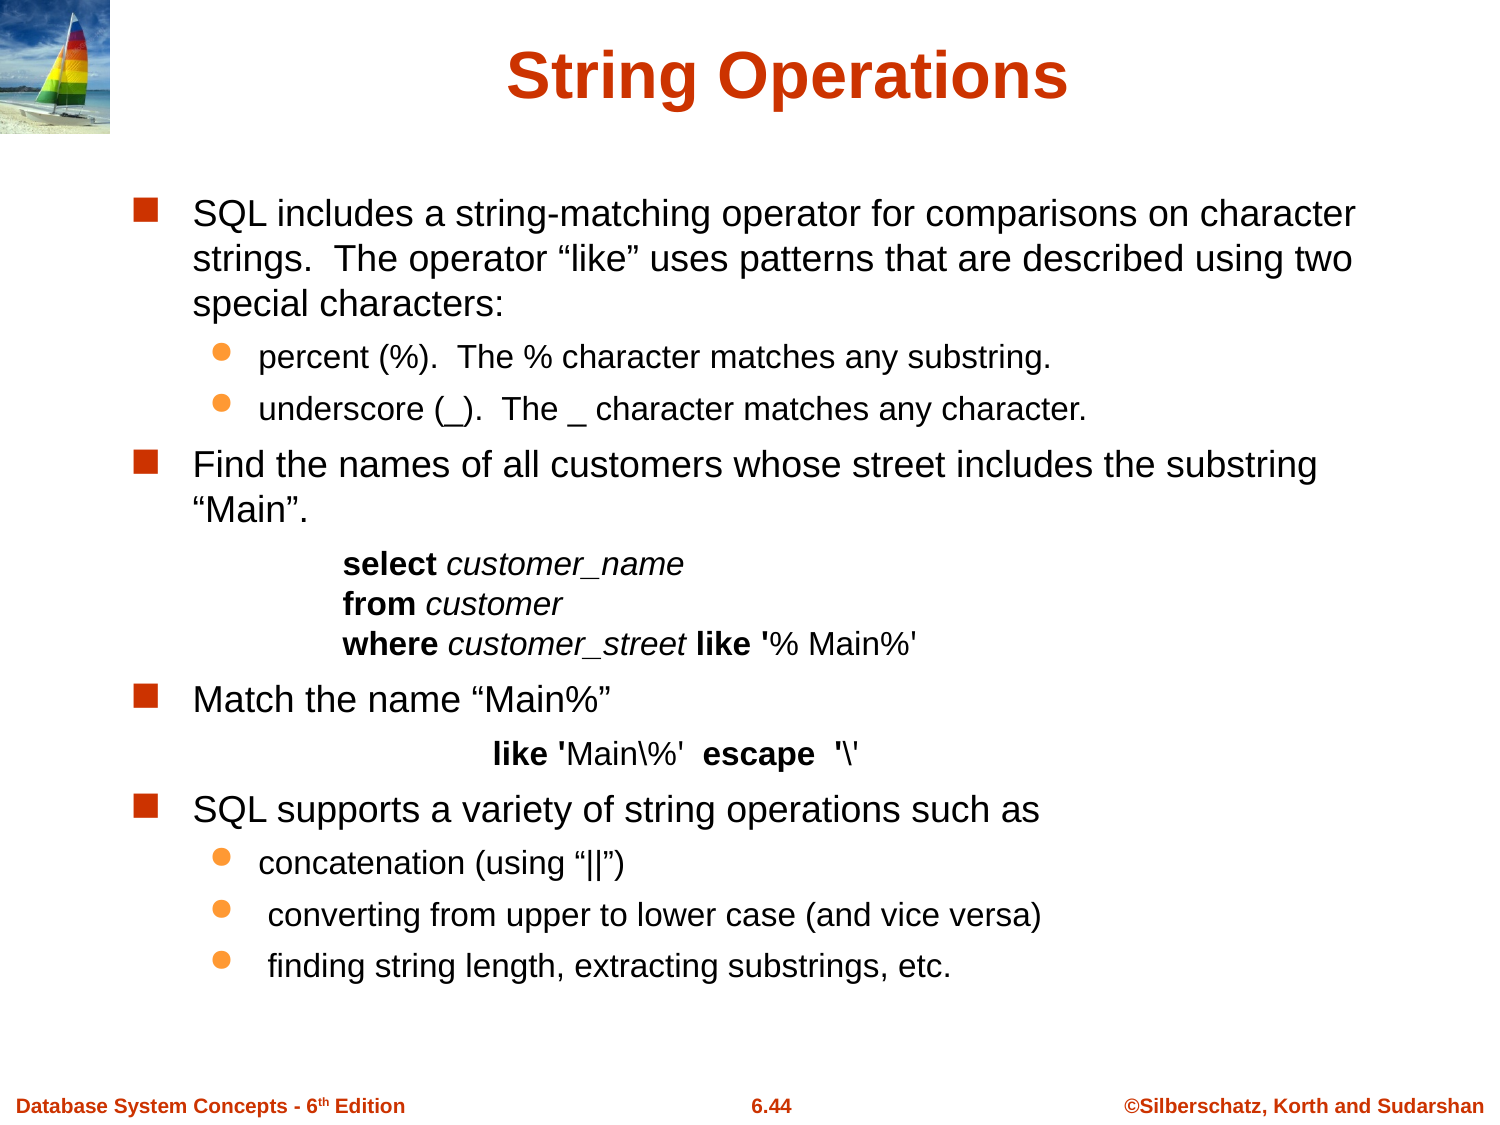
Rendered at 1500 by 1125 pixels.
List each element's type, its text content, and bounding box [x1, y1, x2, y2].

list SQL includes a string-matching operator for comparisons on character strings. The operator “like” uses patterns that are described using two special characters: percent (%). The % character matches any substring. underscore (_). The _ character matches any character. Find the names of all customers whose street includes the substring “Main”. select customer_name from customer where customer_street like '% Main%' Match the name “Main%” like 'Main\%' escape '\' SQL supports a variety of string operations such as concatenation (using “||”) converting from upper to lower case (and vice versa) finding string length, extracting substrings, etc. [121, 181, 1410, 1032]
title String Operations [125, 18, 1452, 120]
picture [0, 0, 110, 134]
